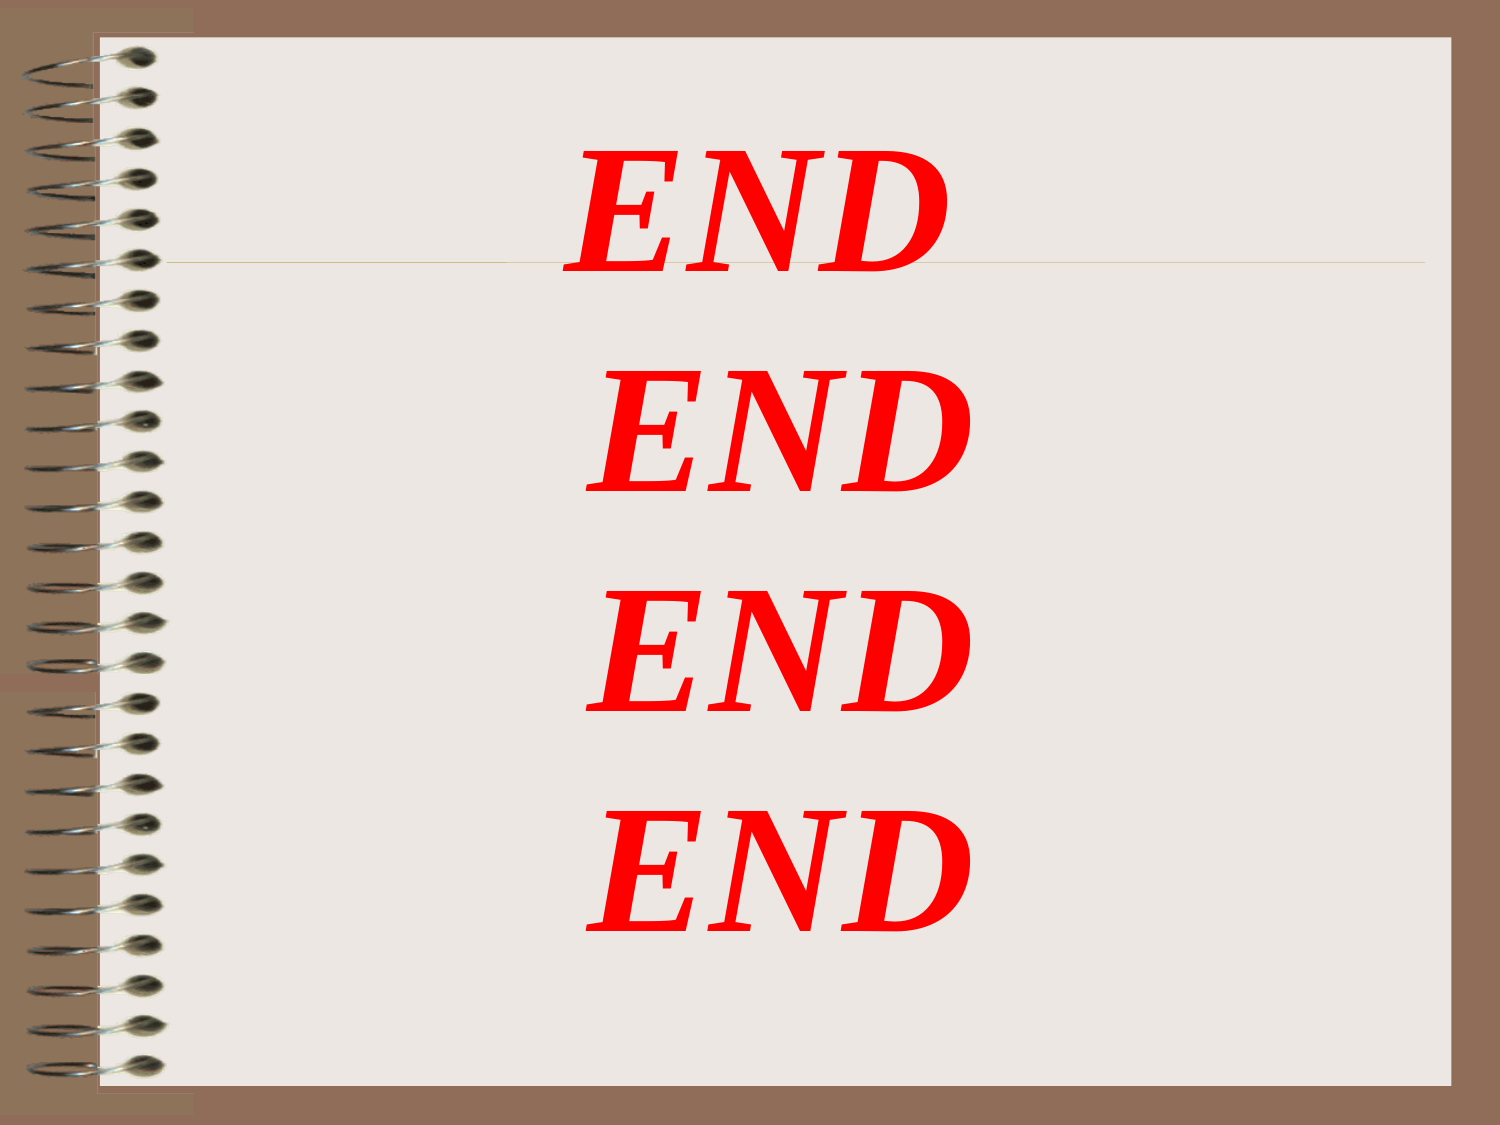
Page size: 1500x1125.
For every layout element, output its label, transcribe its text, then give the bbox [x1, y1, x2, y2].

picture [0, 692, 194, 1115]
picture [0, 8, 194, 674]
text_box END END END END [99, 81, 1463, 1044]
